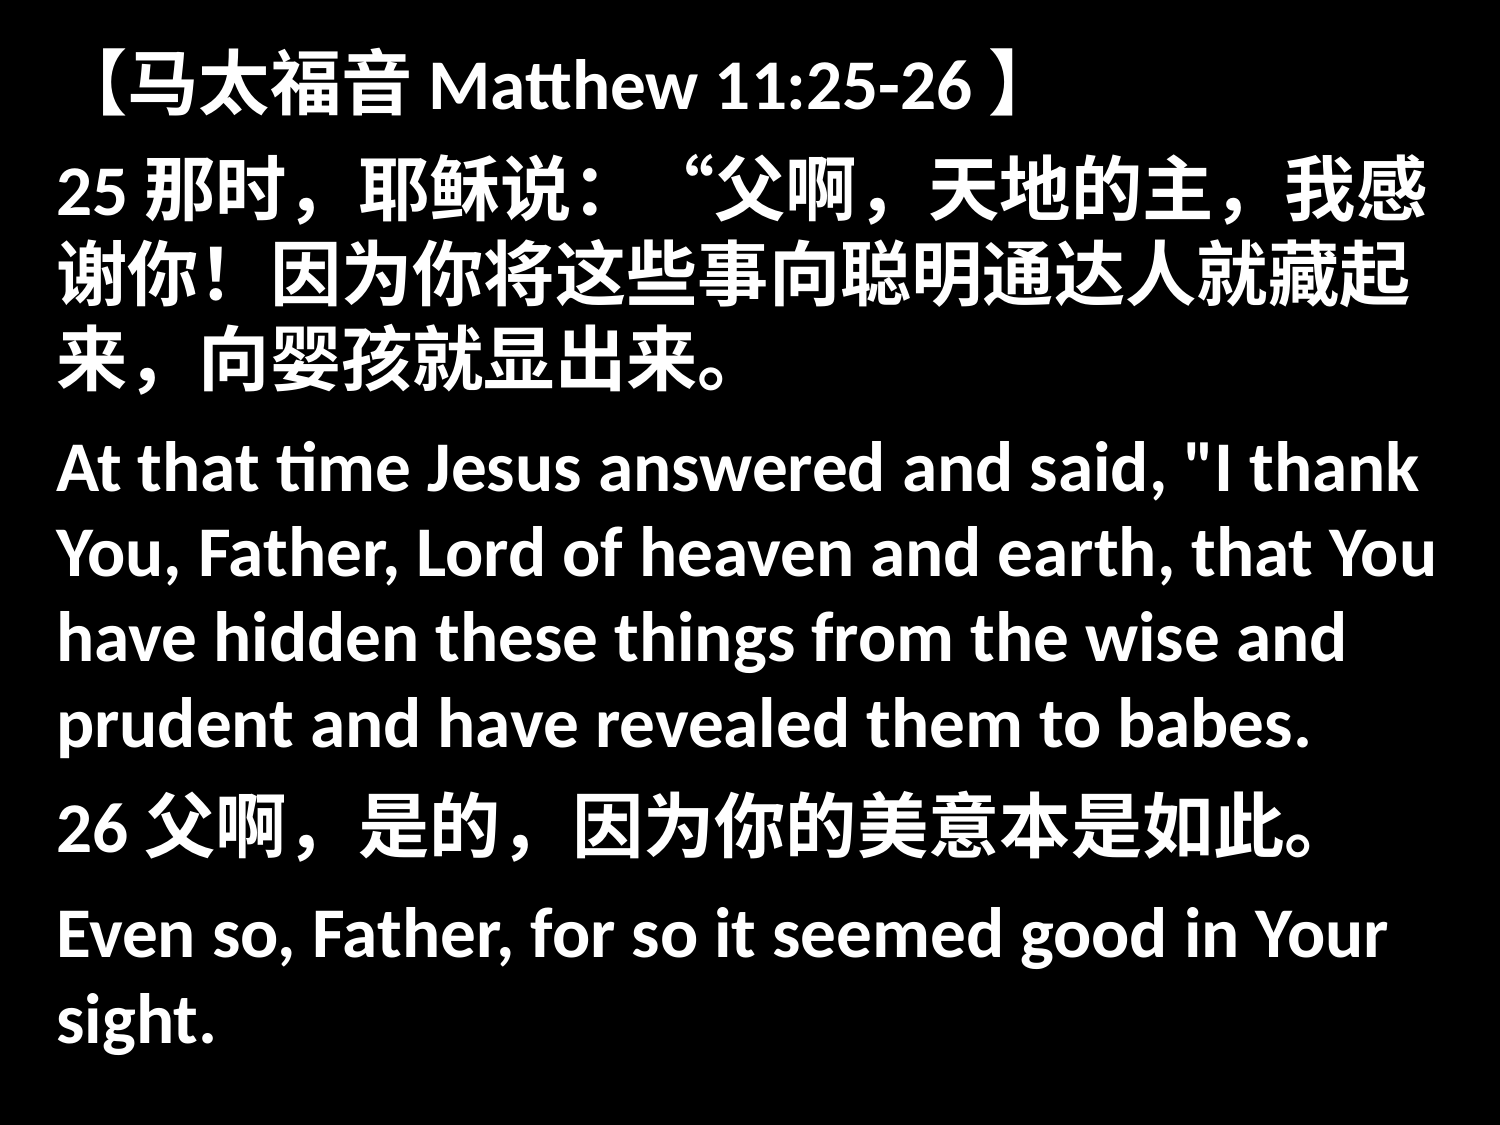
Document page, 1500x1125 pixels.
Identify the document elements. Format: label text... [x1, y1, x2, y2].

subtitle 【马太福音Matthew 11:25-26】 25那时，耶稣说：“父啊，天地的主，我感谢你！因为你将这些事向聪明通达人就藏起来，向婴孩就显出来。 At that time Jesus answered and said, "I thank You, Father, Lord of heaven and earth, that You have hidden these things from the wise and prudent and have revealed them to babes. 26父啊，是的，因为你的美意本是如此。 Even so, Father, for so it seemed good in Your sight. [41, 30, 1459, 1083]
